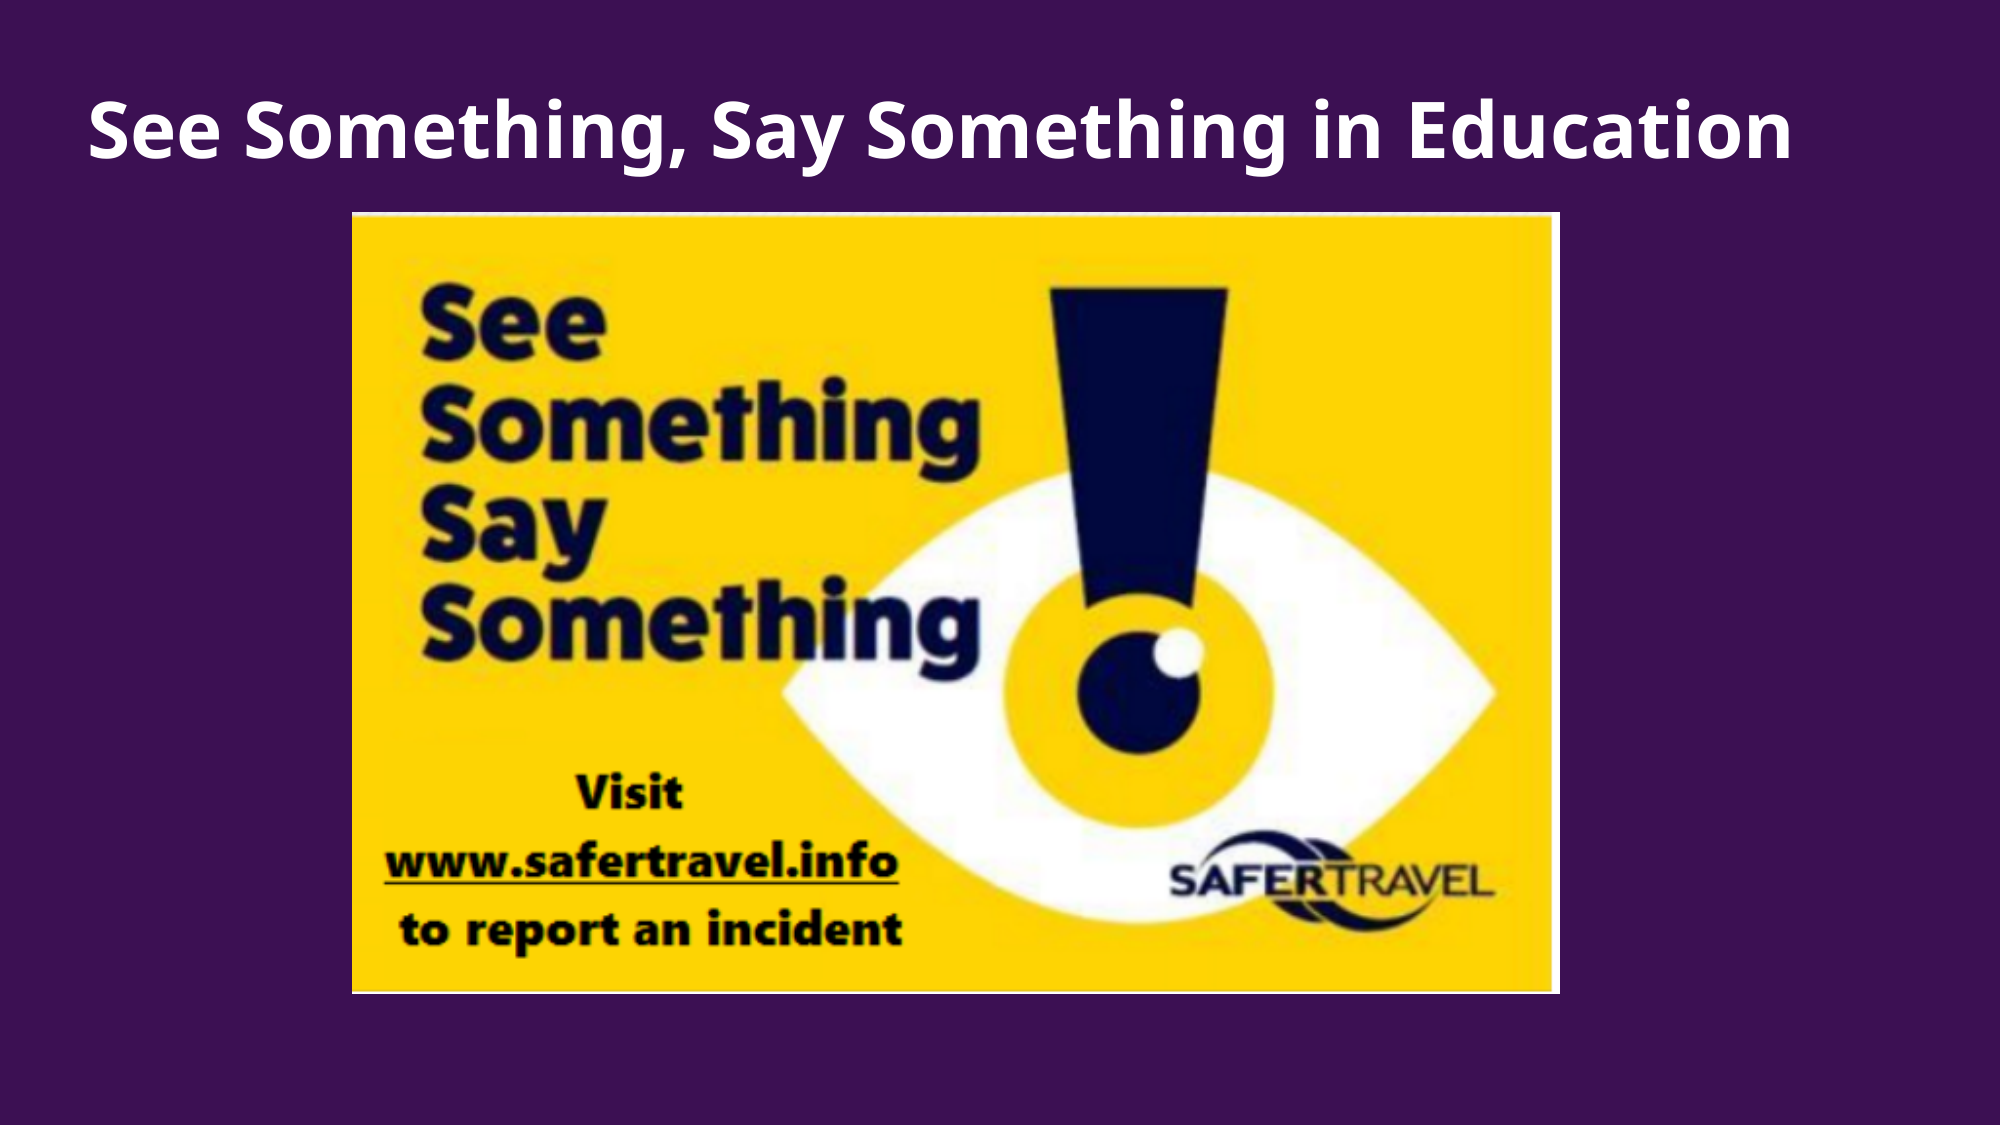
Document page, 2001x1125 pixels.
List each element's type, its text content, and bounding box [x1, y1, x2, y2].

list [352, 212, 1560, 994]
title See Something, Say Something in Education [72, 72, 1928, 268]
